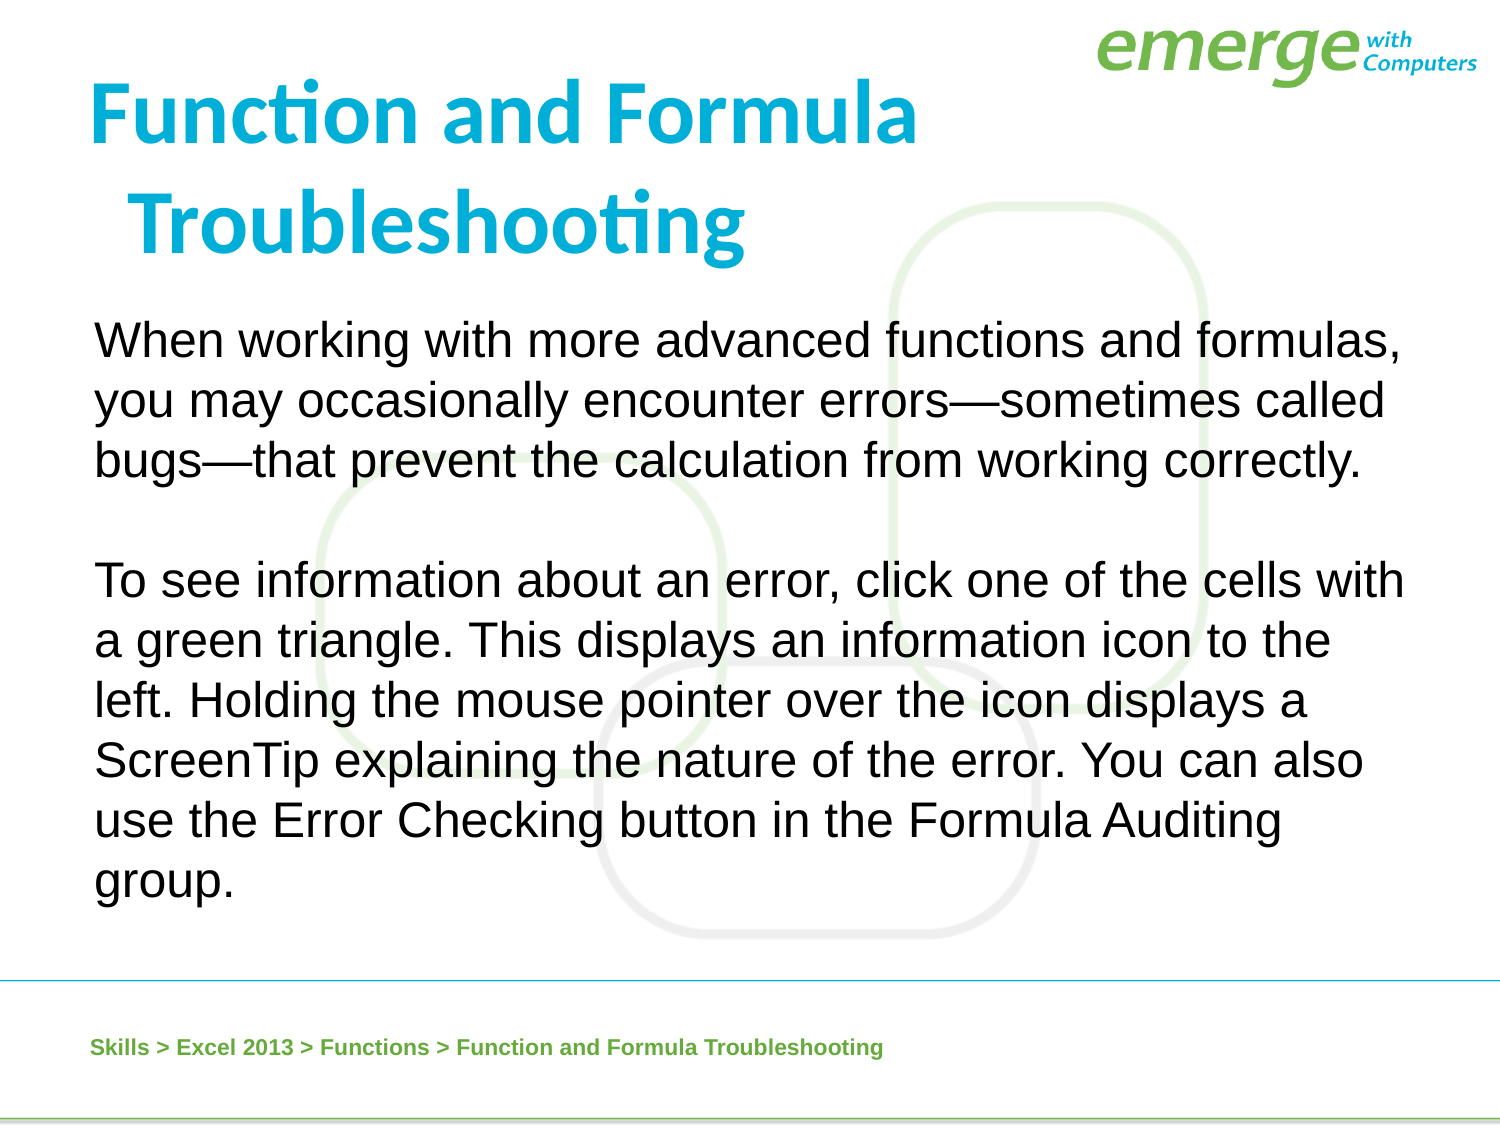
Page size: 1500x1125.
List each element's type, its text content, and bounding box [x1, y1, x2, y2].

text_box When working with more advanced functions and formulas, you may occasionally encounter errors—sometimes called bugs—that prevent the calculation from working correctly. To see information about an error, click one of the cells with a green triangle. This displays an information icon to the left. Holding the mouse pointer over the icon displays a ScreenTip explaining the nature of the error. You can also use the Error Checking button in the Formula Auditing group. [79, 299, 1430, 913]
picture [1074, 0, 1500, 109]
text_box Skills > Excel 2013 > Functions > Function and Formula Troubleshooting [75, 1025, 950, 1075]
picture [24, 185, 1500, 979]
text_box Function and Formula Troubleshooting [74, 45, 1425, 275]
picture [0, 982, 1500, 1125]
